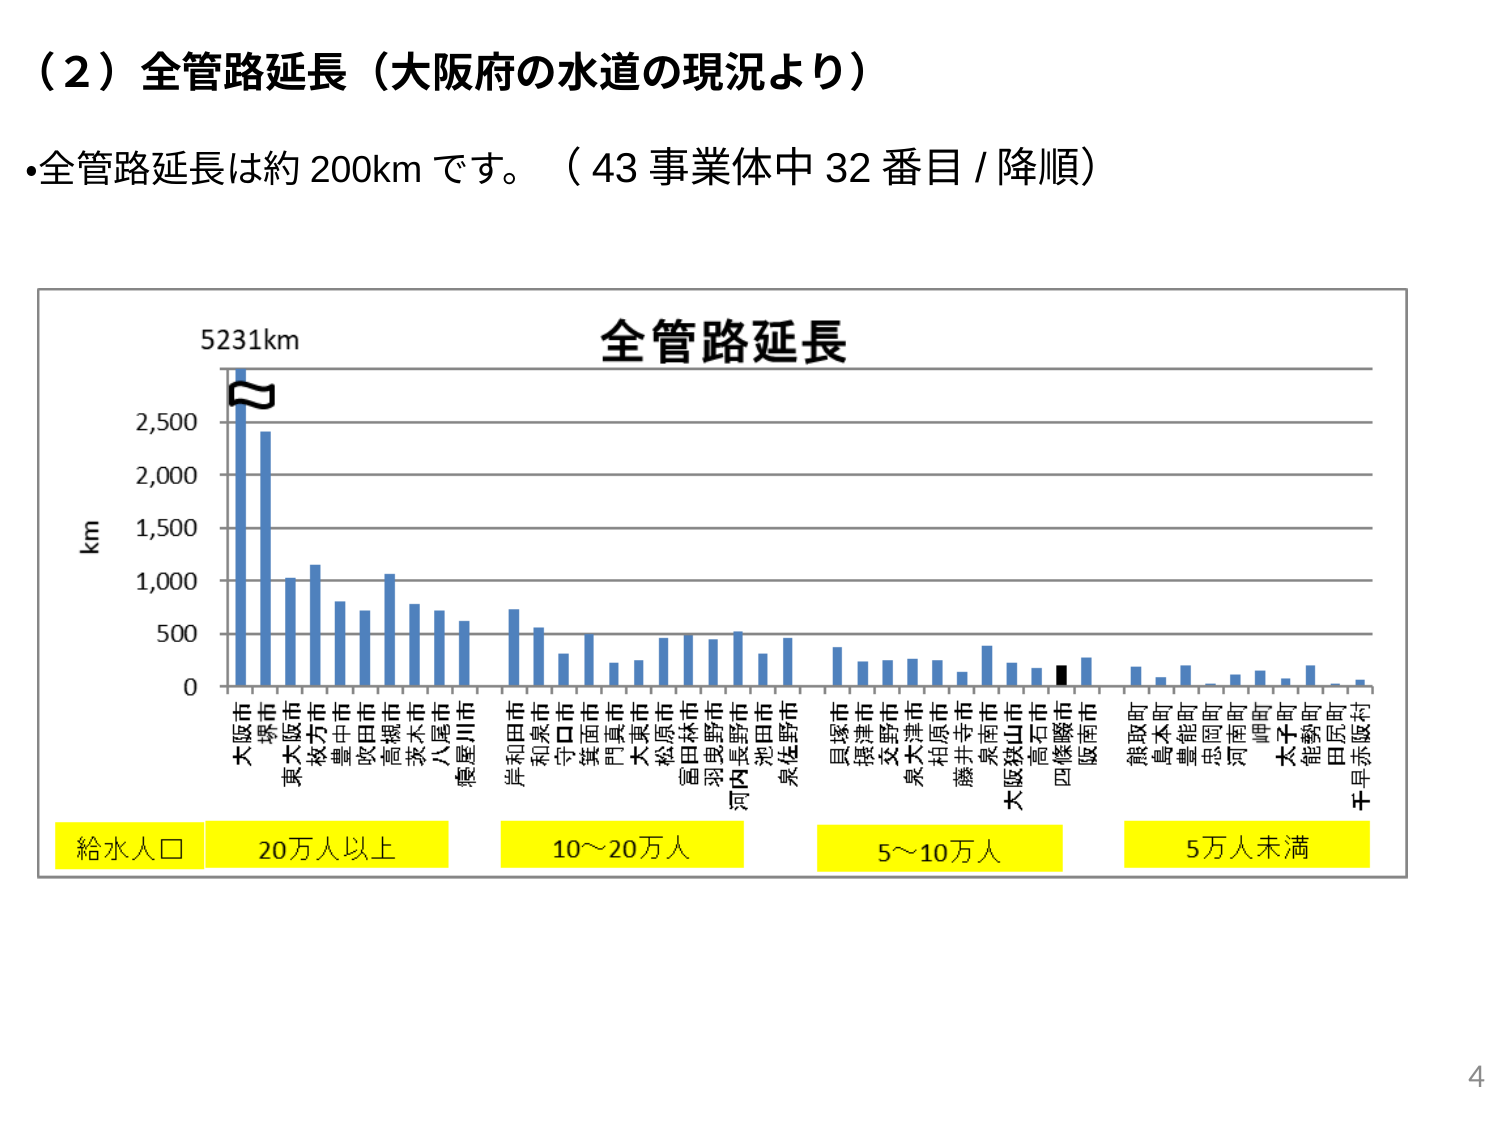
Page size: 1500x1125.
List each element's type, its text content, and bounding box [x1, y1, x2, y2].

slide_number 4 [1162, 1043, 1500, 1104]
picture [37, 288, 1408, 885]
text_box （２）全管路延長（大阪府の水道の現況より） ・全管路延長は約200kmです。（43事業体中32番目/降順） [0, 38, 1372, 249]
